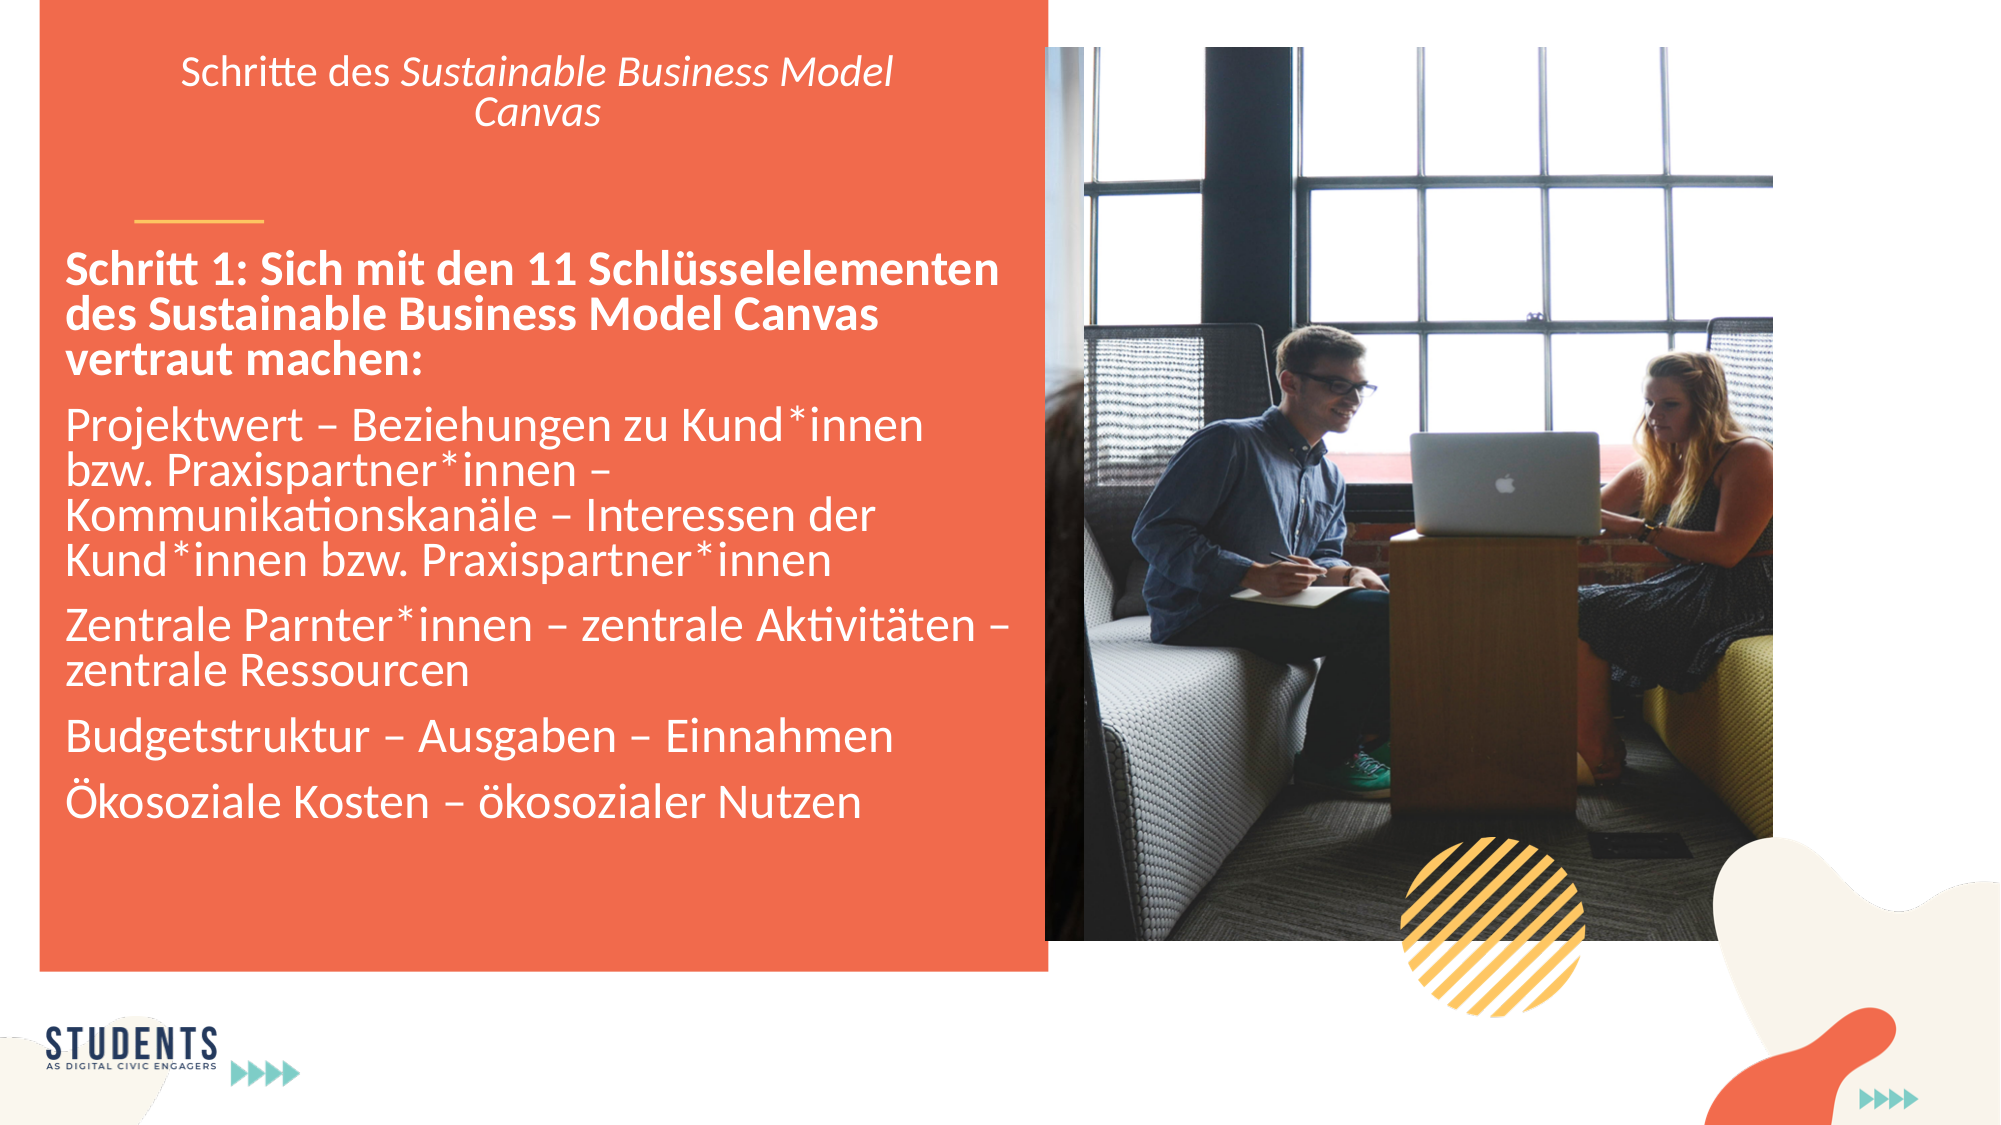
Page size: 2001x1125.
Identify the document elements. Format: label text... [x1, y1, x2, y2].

list Schritt 1: Sich mit den 11 Schlüsselelementen des Sustainable Business Model Canvas vertraut machen: Projektwert – Beziehungen zu Kund*innen bzw. Praxispartner*innen – Kommunikationskanäle – Interessen der Kund*innen bzw. Praxispartner*innen Zentrale Parnter*innen – zentrale Aktivitäten – zentrale Ressourcen Budgetstruktur – Ausgaben – Einnahmen Ökosoziale Kosten – ökosozialer Nutzen [49, 241, 1032, 911]
picture [1045, 47, 2000, 1125]
list Schritte des Sustainable Business Model Canvas [120, 47, 955, 145]
picture [0, 1016, 304, 1125]
